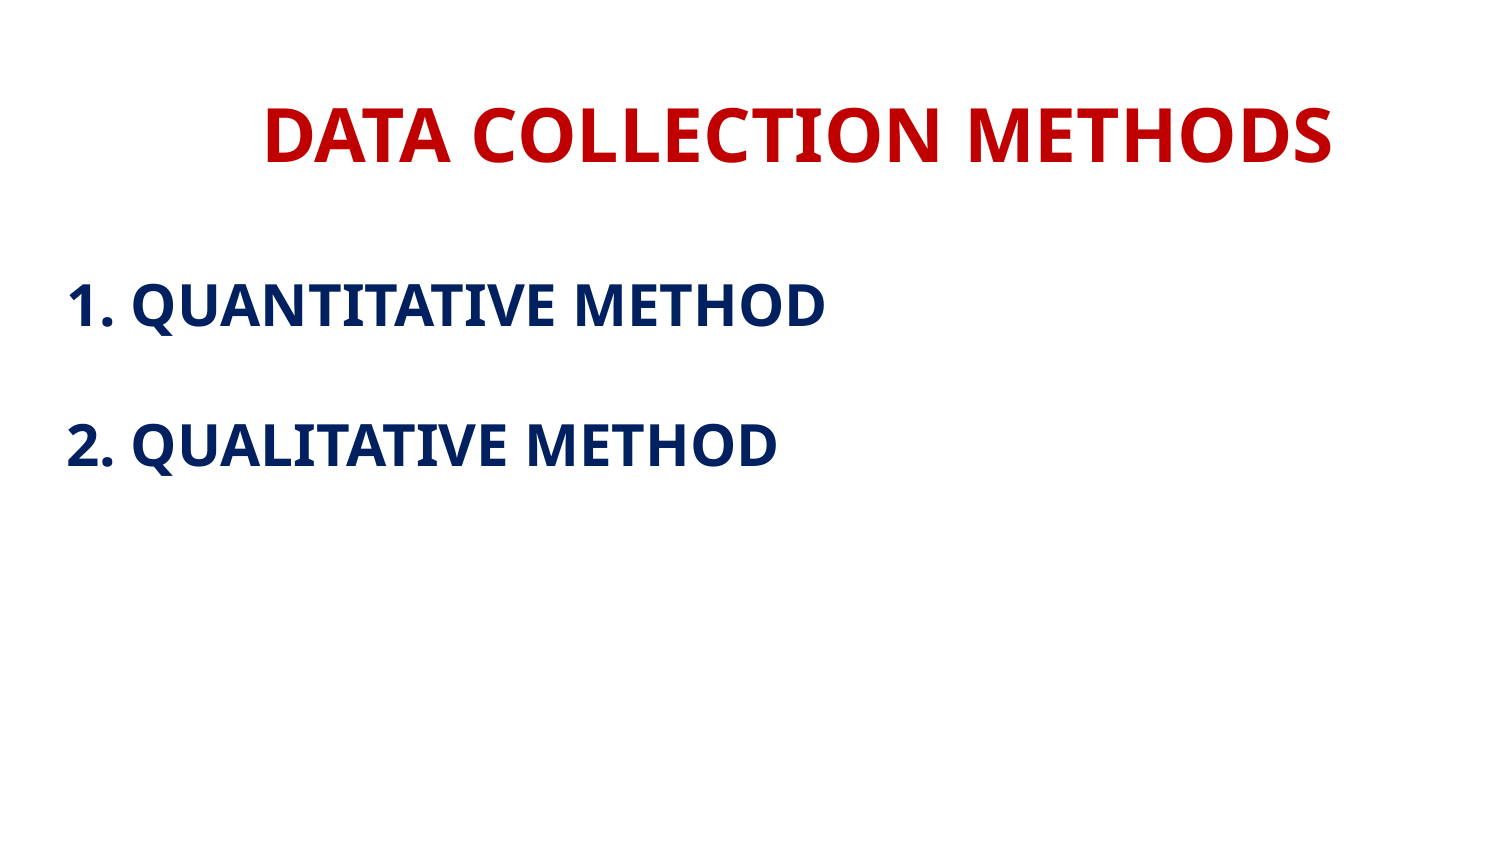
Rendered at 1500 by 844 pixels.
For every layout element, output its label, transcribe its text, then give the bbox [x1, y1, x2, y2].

title DATA COLLECTION METHODS 1. QUANTITATIVE METHOD 2. QUALITATIVE METHOD [51, 72, 1449, 189]
